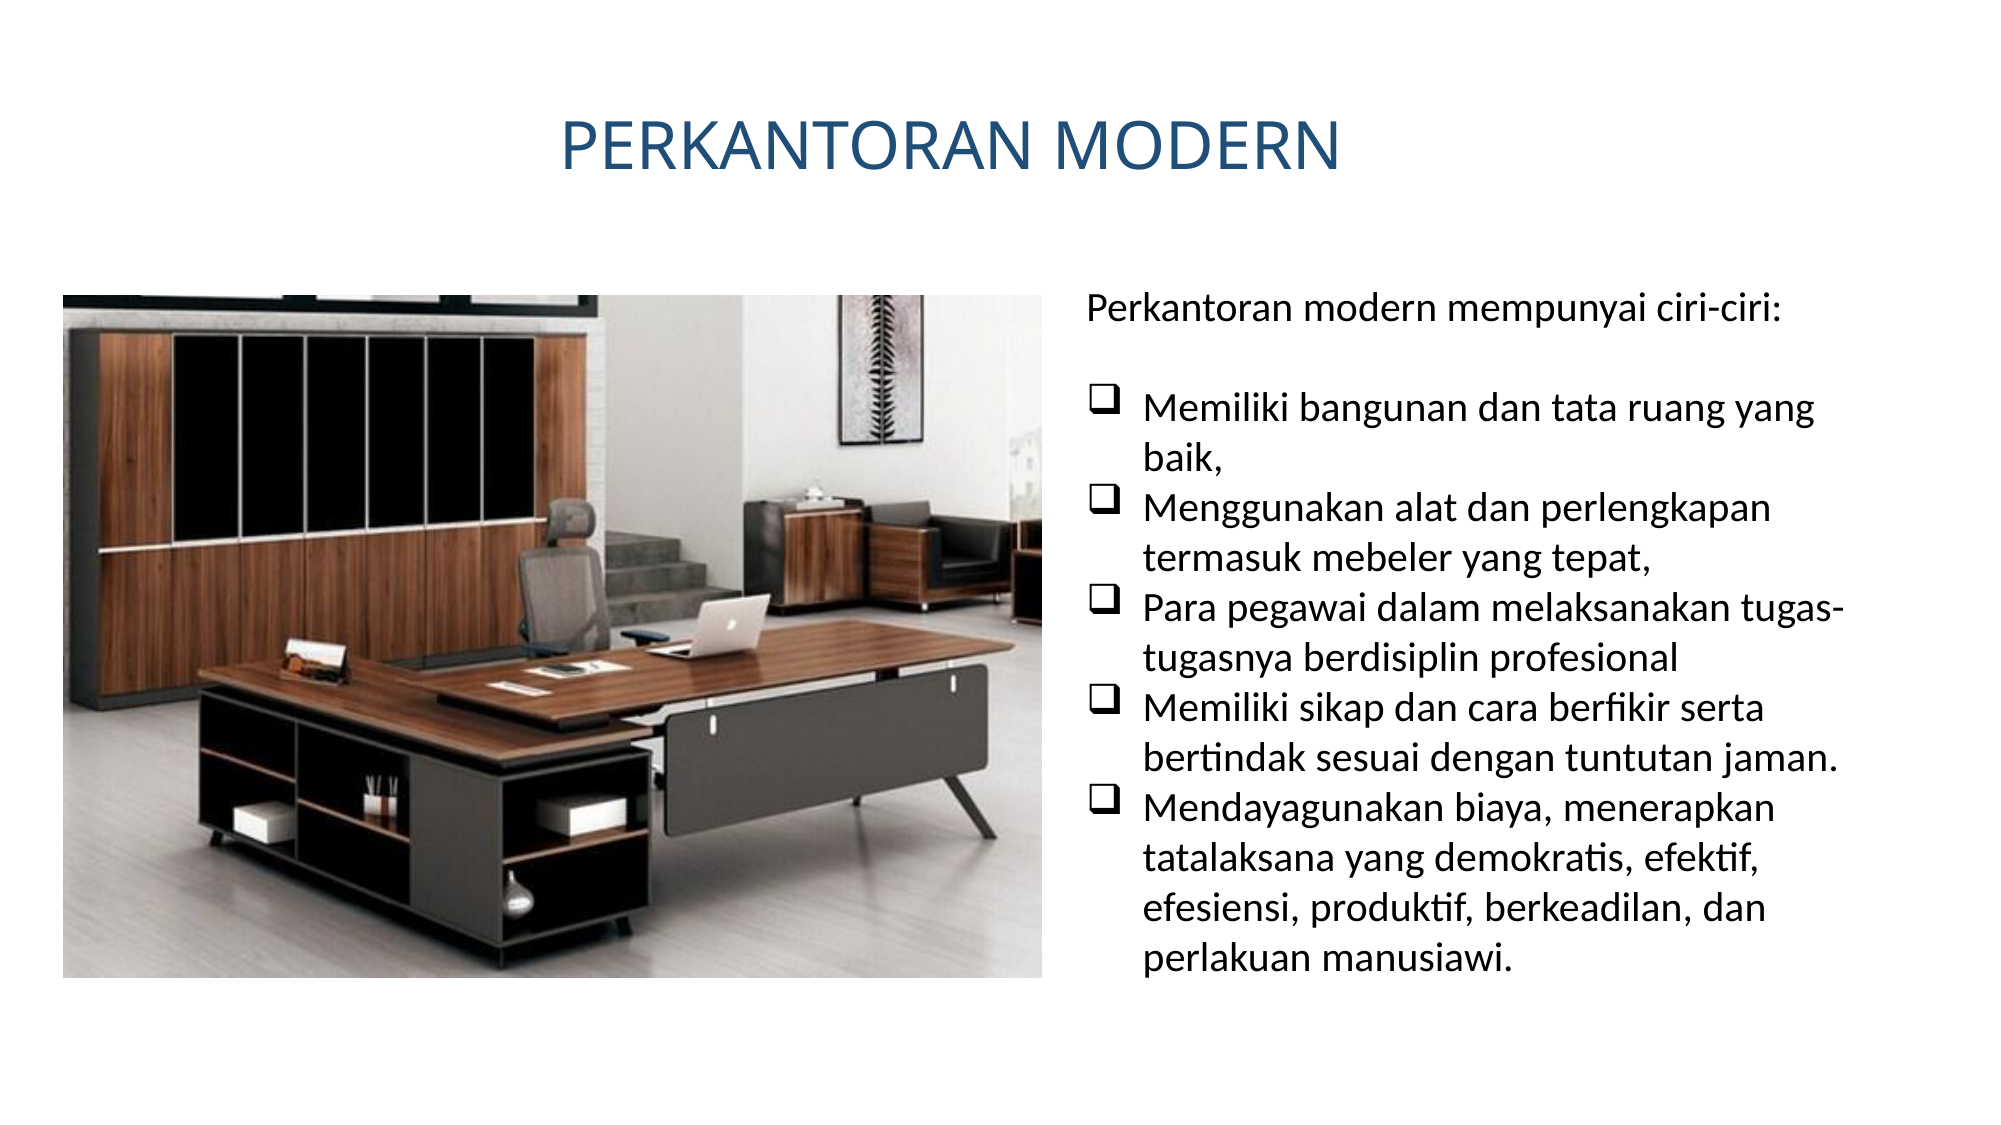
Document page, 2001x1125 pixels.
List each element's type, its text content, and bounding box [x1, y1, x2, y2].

picture [63, 295, 1042, 978]
text_box PERKANTORAN MODERN [385, 95, 1518, 190]
text_box Perkantoran modern mempunyai ciri-ciri: Memiliki bangunan dan tata ruang yang baik, Menggunakan alat dan perlengkapan termasuk mebeler yang tepat, Para pegawai dalam melaksanakan tugas-tugasnya berdisiplin profesional Memiliki sikap dan cara berfikir serta bertindak sesuai dengan tuntutan jaman. Mendayagunakan biaya, menerapkan tatalaksana yang demokratis, efektif, efesiensi, produktif, berkeadilan, dan perlakuan manusiawi. [1071, 271, 1891, 1016]
